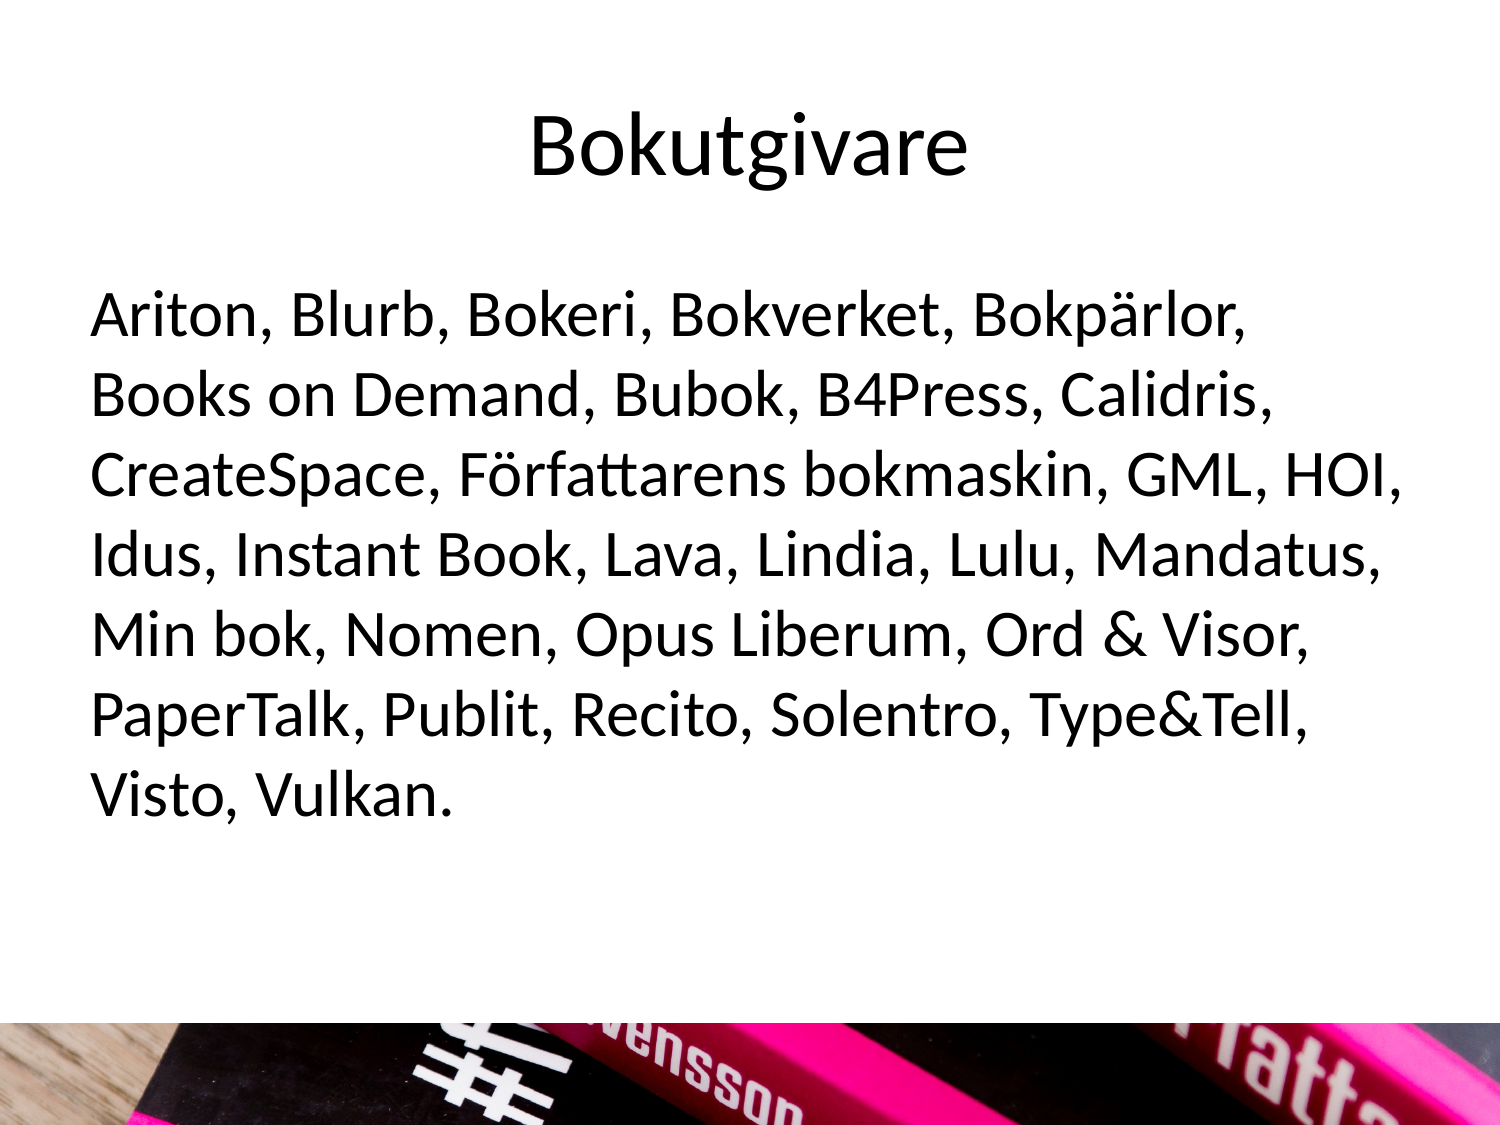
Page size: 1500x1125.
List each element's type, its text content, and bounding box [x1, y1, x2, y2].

list Ariton, Blurb, Bokeri, Bokverket, Bokpärlor, Books on Demand, Bubok, B4Press, Calidris, CreateSpace, Förfat­tarens bokmaskin, GML, HOI, Idus, Instant Book, Lava, Lindia, Lulu, Mandatus, Min bok, Nomen, Opus Liberum, Ord & Visor, PaperTalk, Publit, Recito, Solentro, Type&Tell, Visto, Vulkan. [75, 262, 1425, 1005]
title Bokutgivare [75, 45, 1425, 233]
picture [0, 1023, 1500, 1125]
